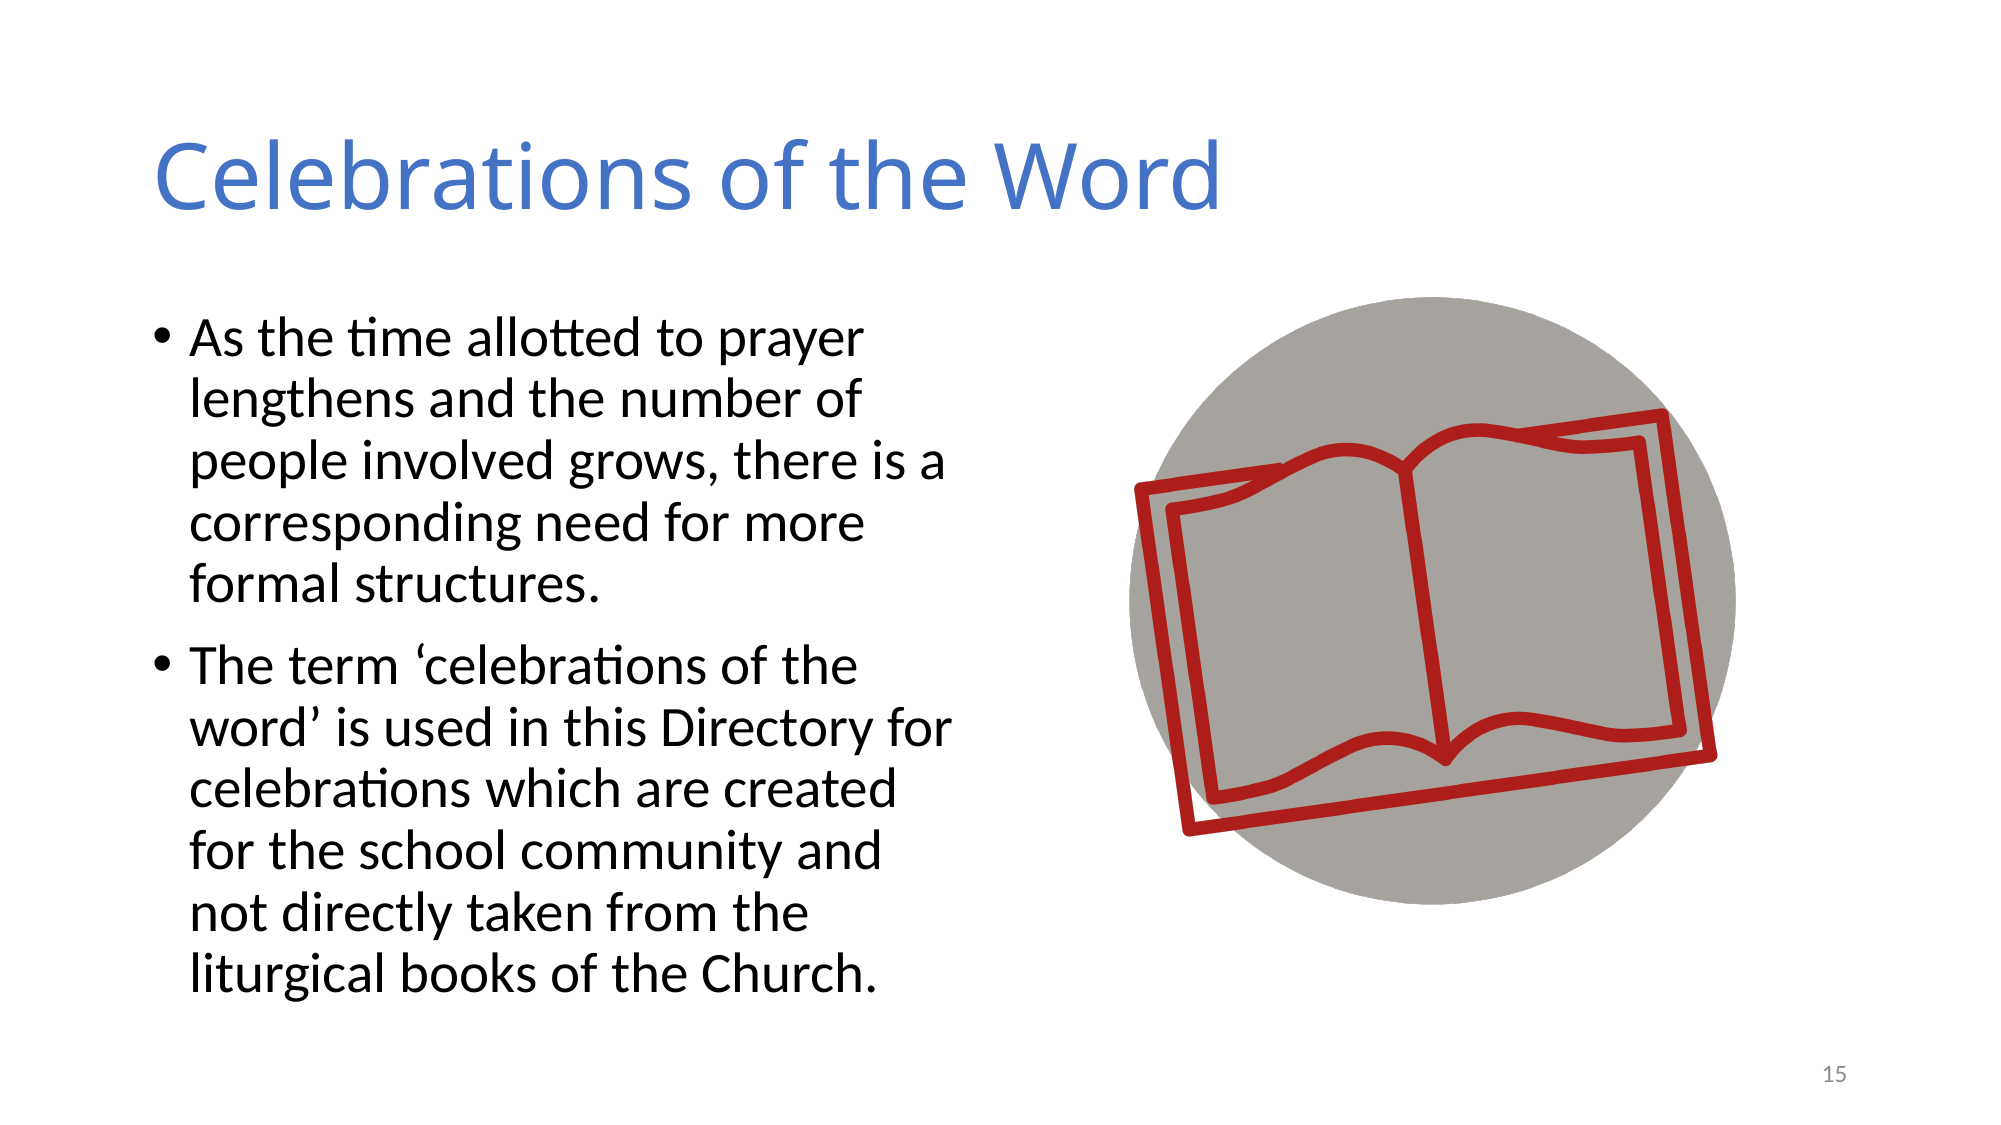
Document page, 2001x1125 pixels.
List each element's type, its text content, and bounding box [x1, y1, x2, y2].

list As the time allotted to prayer lengthens and the number of people involved grows, there is a corresponding need for more formal structures. The term ‘celebrations of the word’ is used in this Directory for celebrations which are created for the school community and not directly taken from the liturgical books of the Church. [137, 299, 988, 1014]
title Celebrations of the Word [137, 75, 1863, 284]
slide_number 15 [1412, 1042, 1863, 1103]
picture [1096, 271, 1779, 946]
